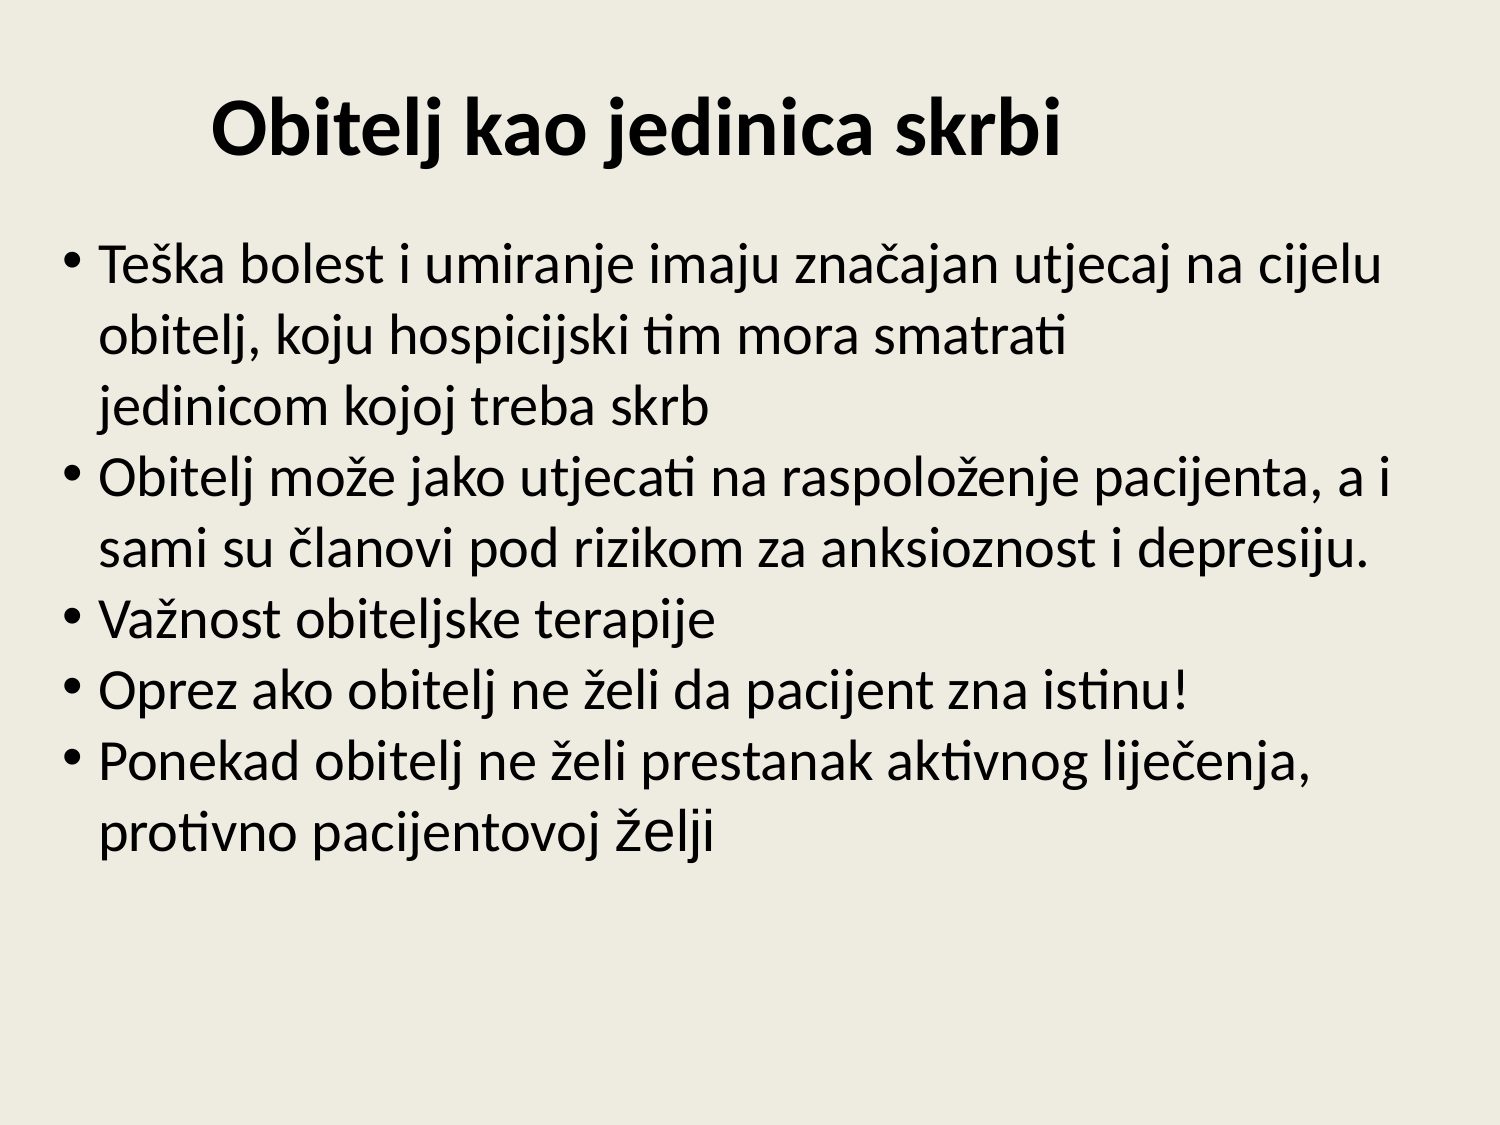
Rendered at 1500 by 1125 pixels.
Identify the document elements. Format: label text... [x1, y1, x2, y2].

text_box Obitelj kao jedinica skrbi [211, 85, 1063, 172]
text_box Teška bolest i umiranje imaju značajan utjecaj na cijelu obitelj, koju hospicijski tim mora smatrati jedinicom kojoj treba skrb Obitelj može jako utjecati na raspoloženje pacijenta, a i sami su članovi pod rizikom za anksioznost i depresiju. Važnost obiteljske terapije Oprez ako obitelj ne želi da pacijent zna istinu! Ponekad obitelj ne želi prestanak aktivnog liječenja, protivno pacijentovoj želji [62, 223, 1473, 863]
